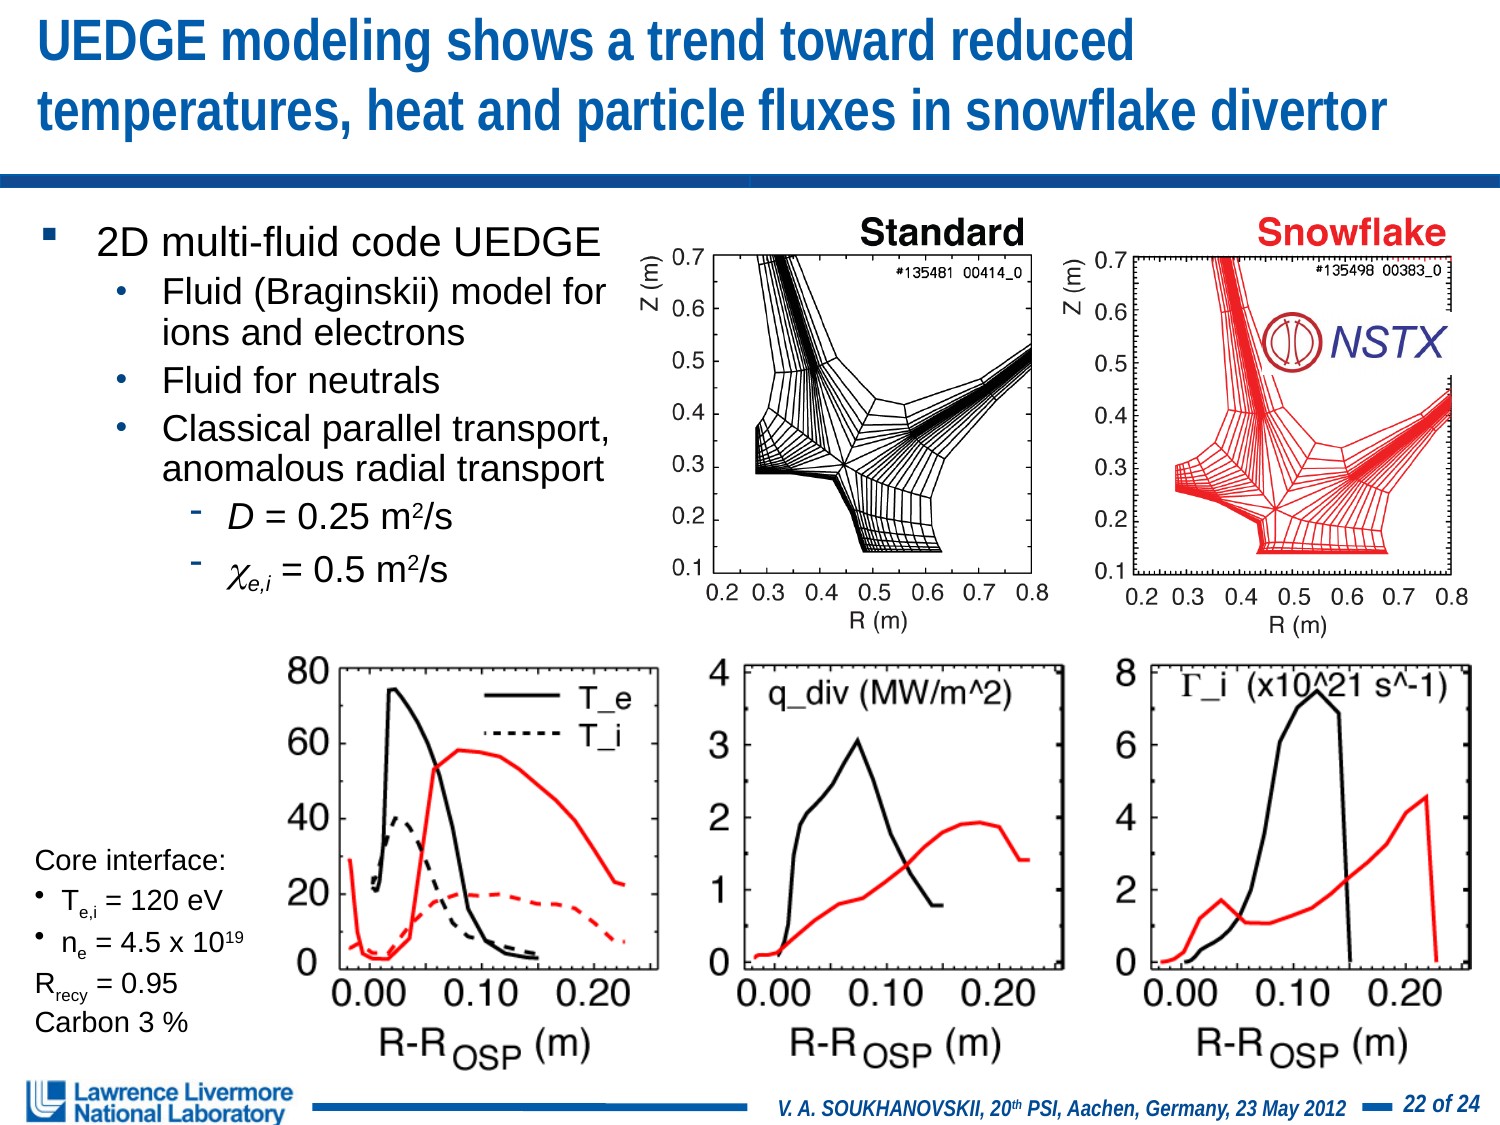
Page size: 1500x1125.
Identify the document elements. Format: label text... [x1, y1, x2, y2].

picture [24, 649, 1473, 1125]
text_box Core interface: Te,i = 120 eV ne = 4.5 x 1019 Rrecy = 0.95 Carbon 3 % [0, 837, 275, 1046]
picture [637, 212, 1469, 644]
title UEDGE modeling shows a trend toward reduced temperatures, heat and particle fluxes in snowflake divertor [37, 16, 1463, 151]
list 2D multi-fluid code UEDGE Fluid (Braginskii) model for ions and electrons Fluid for neutrals Classical parallel transport, anomalous radial transport D = 0.25 m2/s ce,i = 0.5 m2/s [24, 212, 635, 638]
